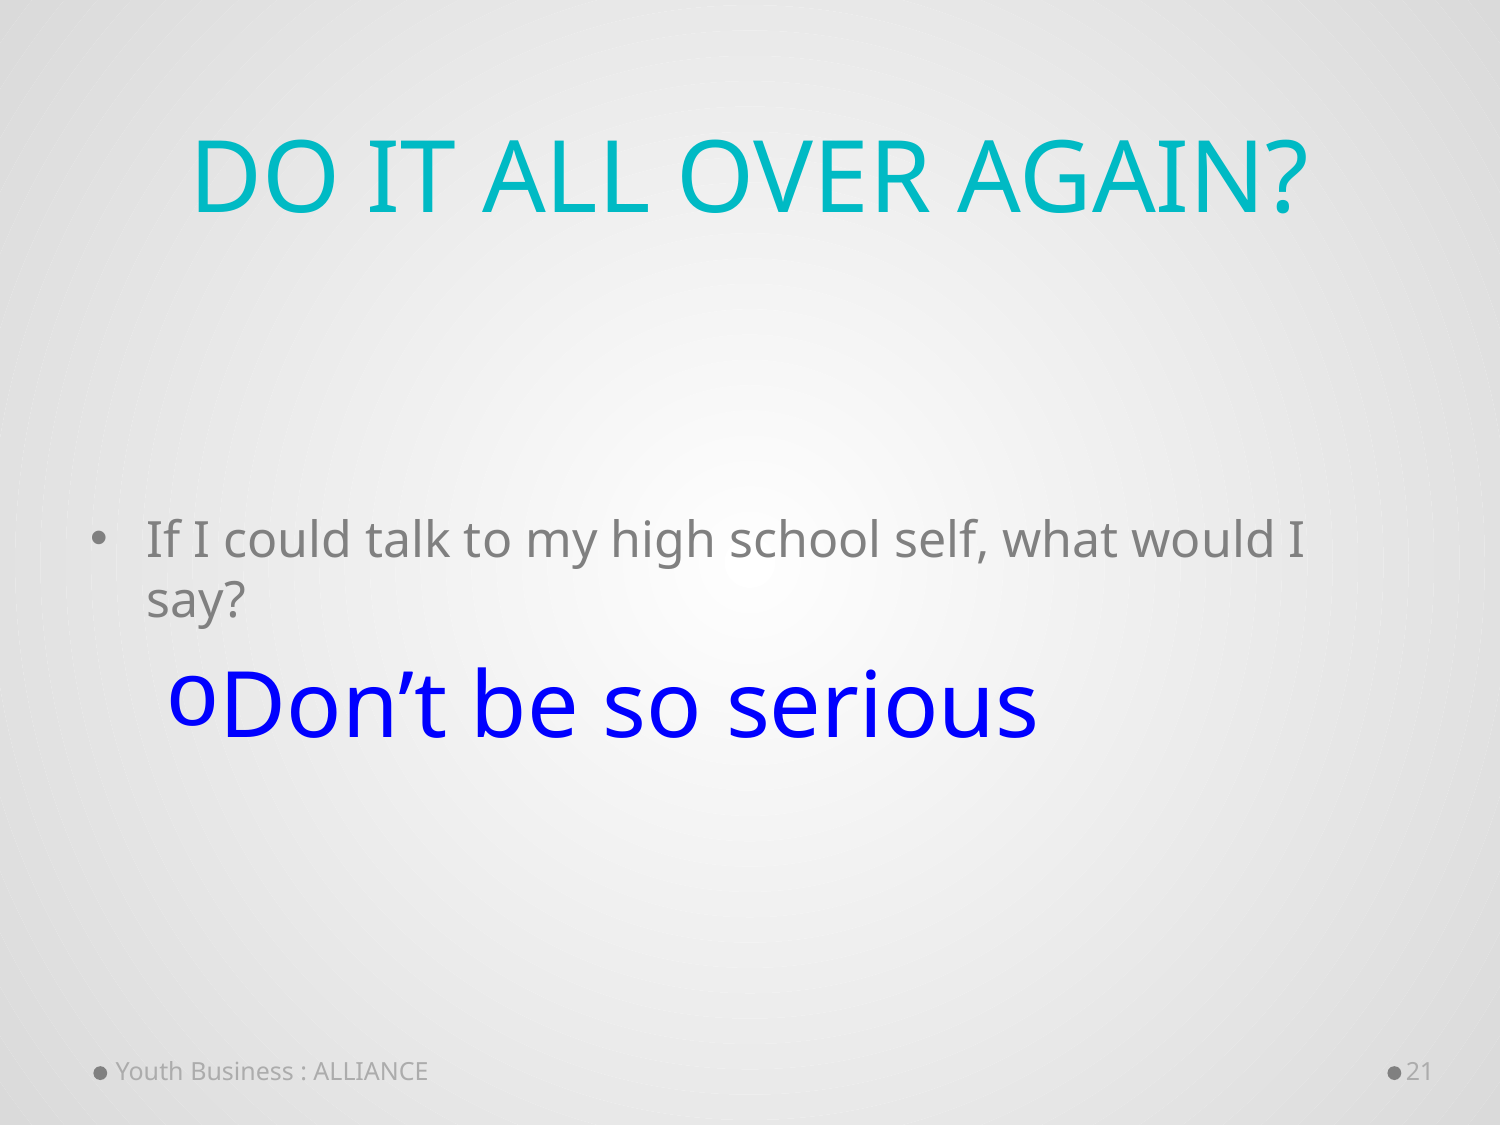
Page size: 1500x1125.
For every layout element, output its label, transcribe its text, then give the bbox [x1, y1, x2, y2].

slide_number 21 [1401, 1042, 1494, 1103]
footer Youth Business : ALLIANCE [108, 1042, 576, 1103]
title Do it all over again? [75, 22, 1425, 240]
list If I could talk to my high school self, what would I say? Don’t be so serious [75, 500, 1425, 775]
